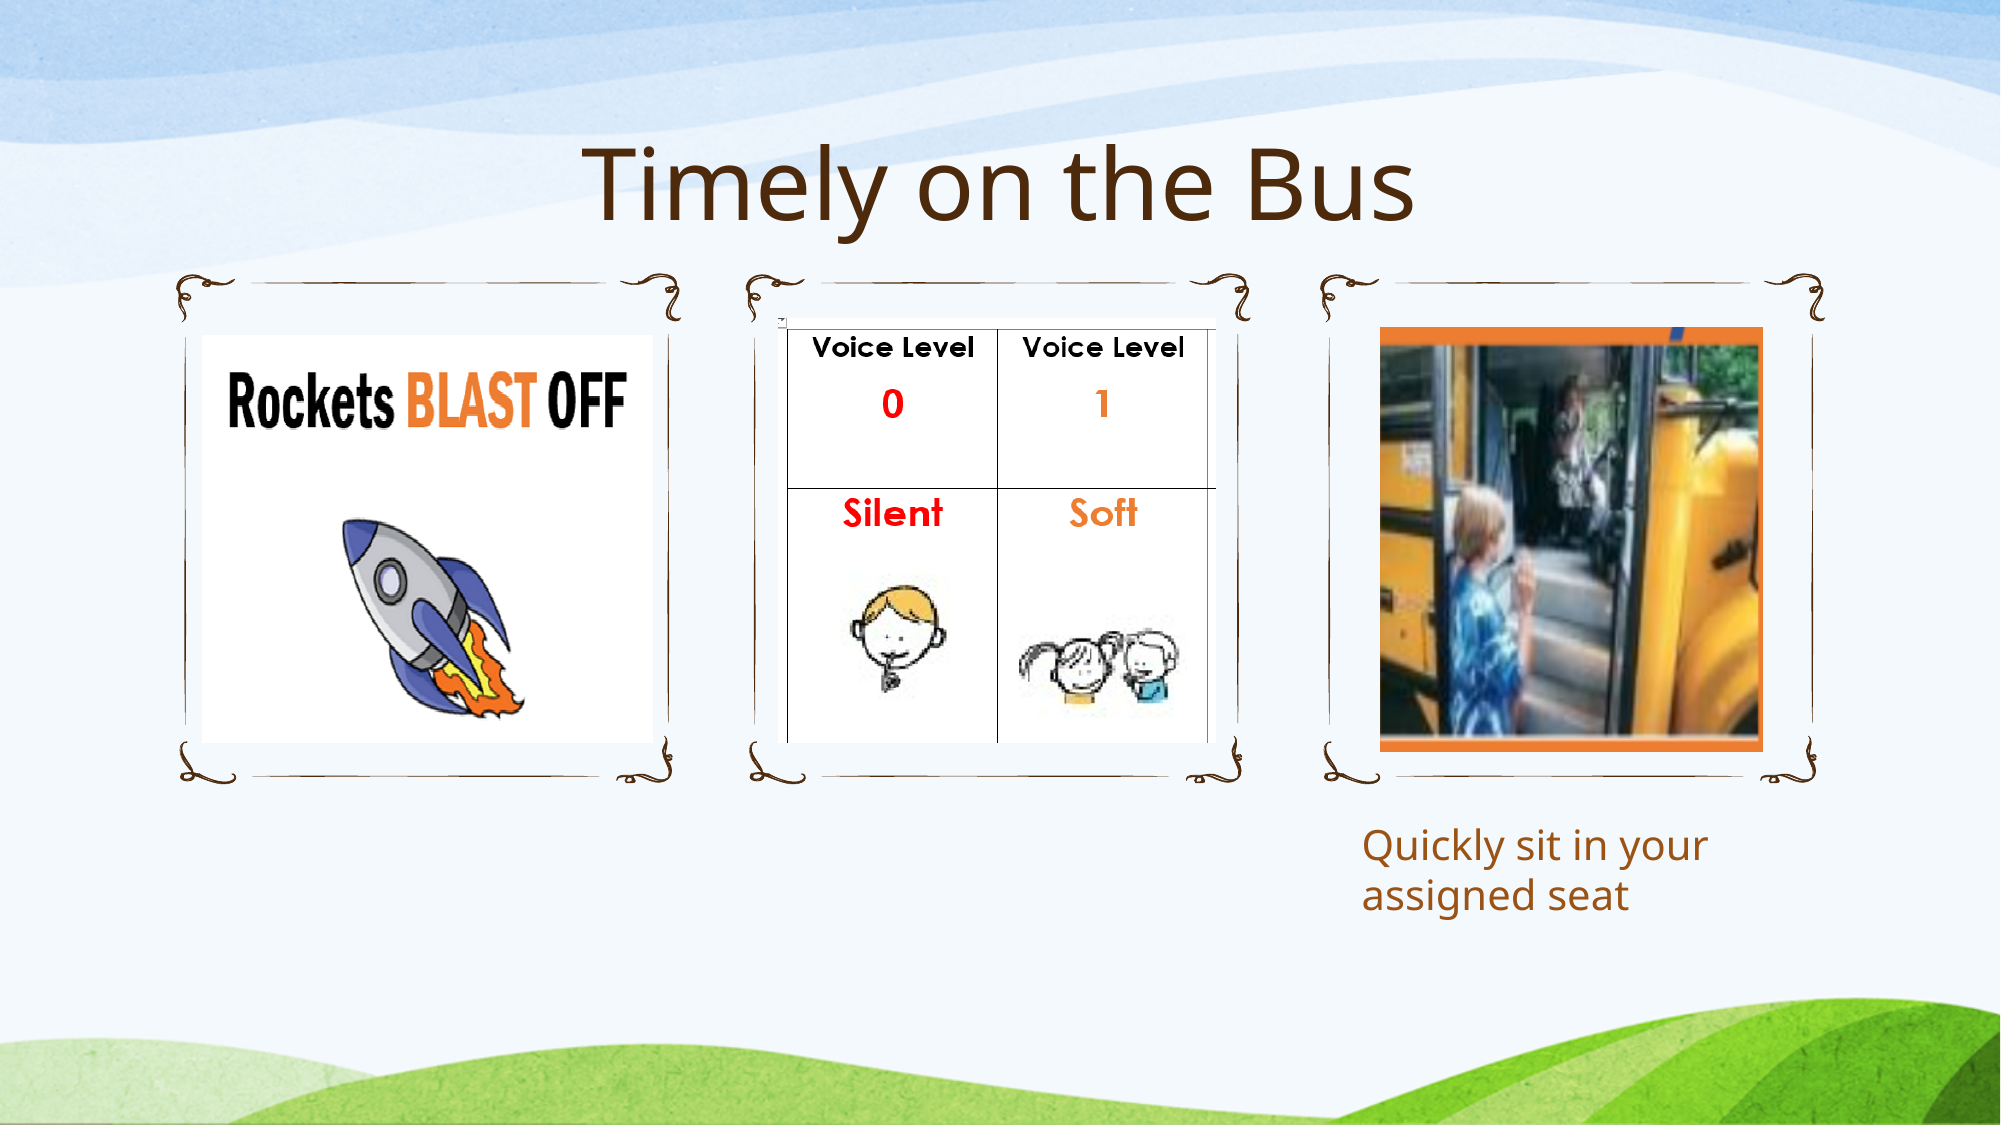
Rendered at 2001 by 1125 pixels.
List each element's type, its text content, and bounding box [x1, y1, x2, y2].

title Timely on the Bus [174, 50, 1825, 250]
list Quickly sit in your assigned seat [1346, 811, 1797, 962]
picture [0, 0, 2001, 1125]
